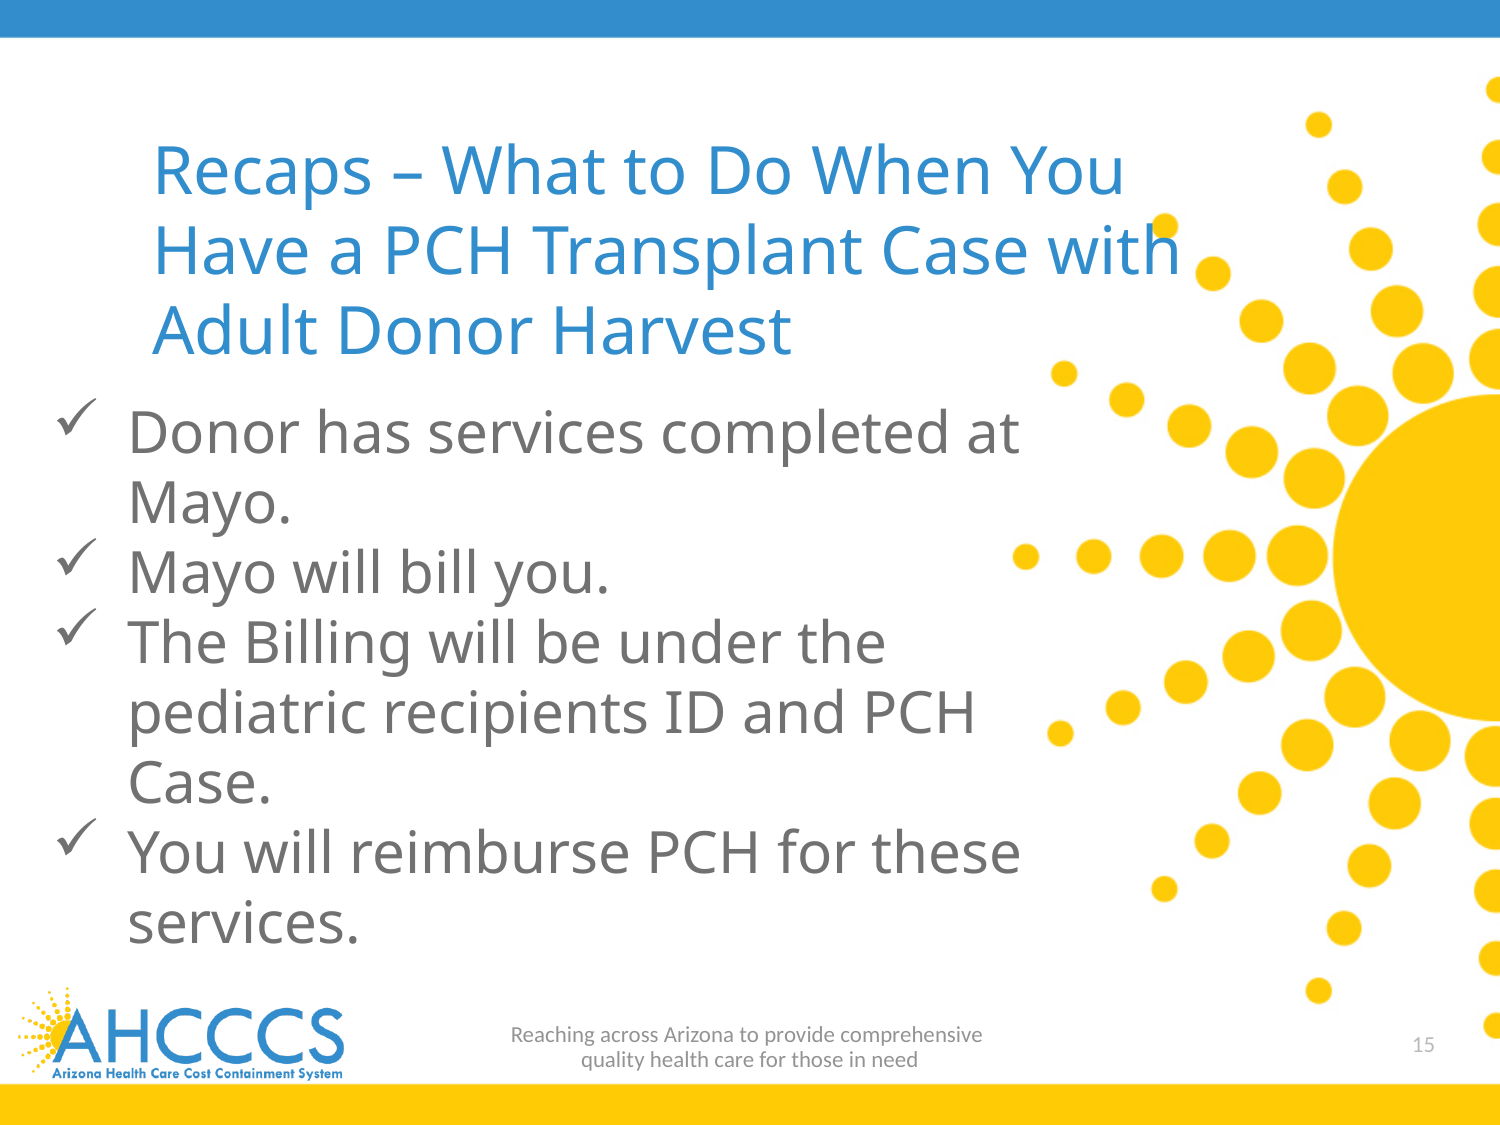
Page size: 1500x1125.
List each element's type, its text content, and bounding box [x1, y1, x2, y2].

title Recaps – What to Do When You Have a PCH Transplant Case with Adult Donor Harvest [137, 50, 1238, 375]
subtitle Donor has services completed at Mayo. Mayo will bill you. The Billing will be under the pediatric recipients ID and PCH Case. You will reimburse PCH for these services. [37, 387, 1139, 1016]
picture [0, 0, 1500, 1016]
picture [0, 1079, 1500, 1125]
footer Reaching across Arizona to provide comprehensive quality health care for those in need [0, 1016, 1500, 1079]
